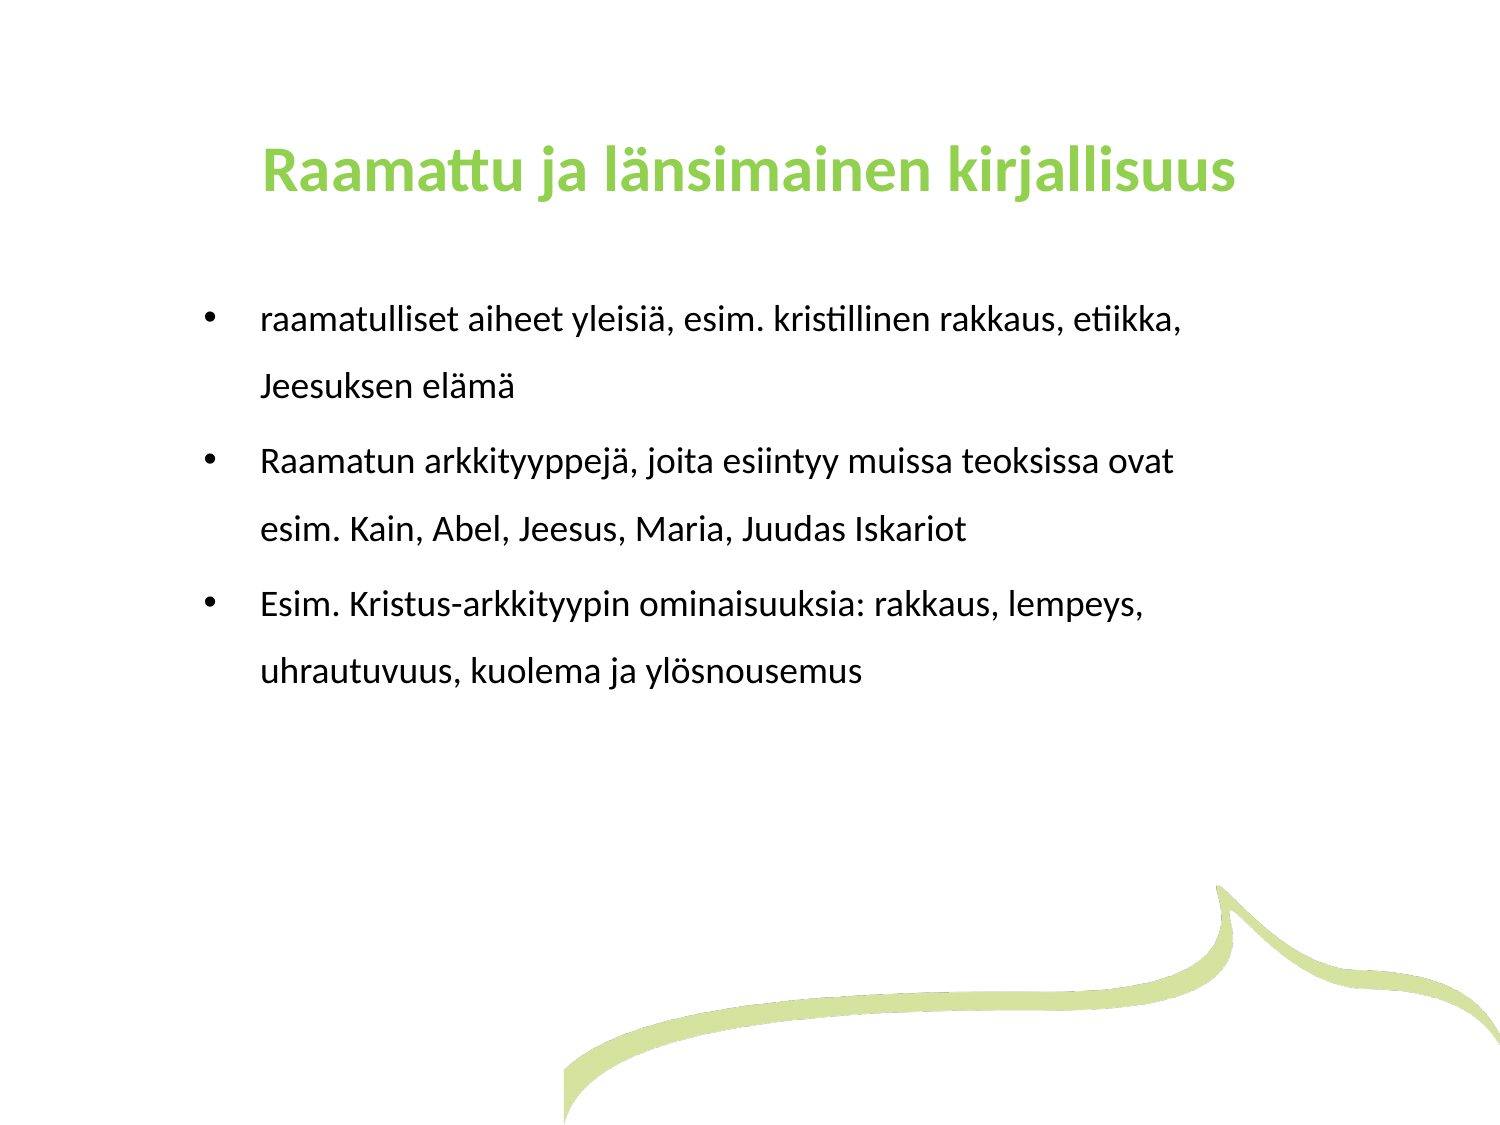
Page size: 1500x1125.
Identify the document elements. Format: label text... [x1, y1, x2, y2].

title Raamattu ja länsimainen kirjallisuus [75, 38, 1425, 353]
picture [563, 884, 1500, 1125]
list raamatulliset aiheet yleisiä, esim. kristillinen rakkaus, etiikka, Jeesuksen elämä Raamatun arkkityyppejä, joita esiintyy muissa teoksissa ovat esim. Kain, Abel, Jeesus, Maria, Juudas Iskariot Esim. Kristus-arkkityypin ominaisuuksia: rakkaus, lempeys, uhrautuvuus, kuolema ja ylösnousemus [188, 263, 1262, 979]
